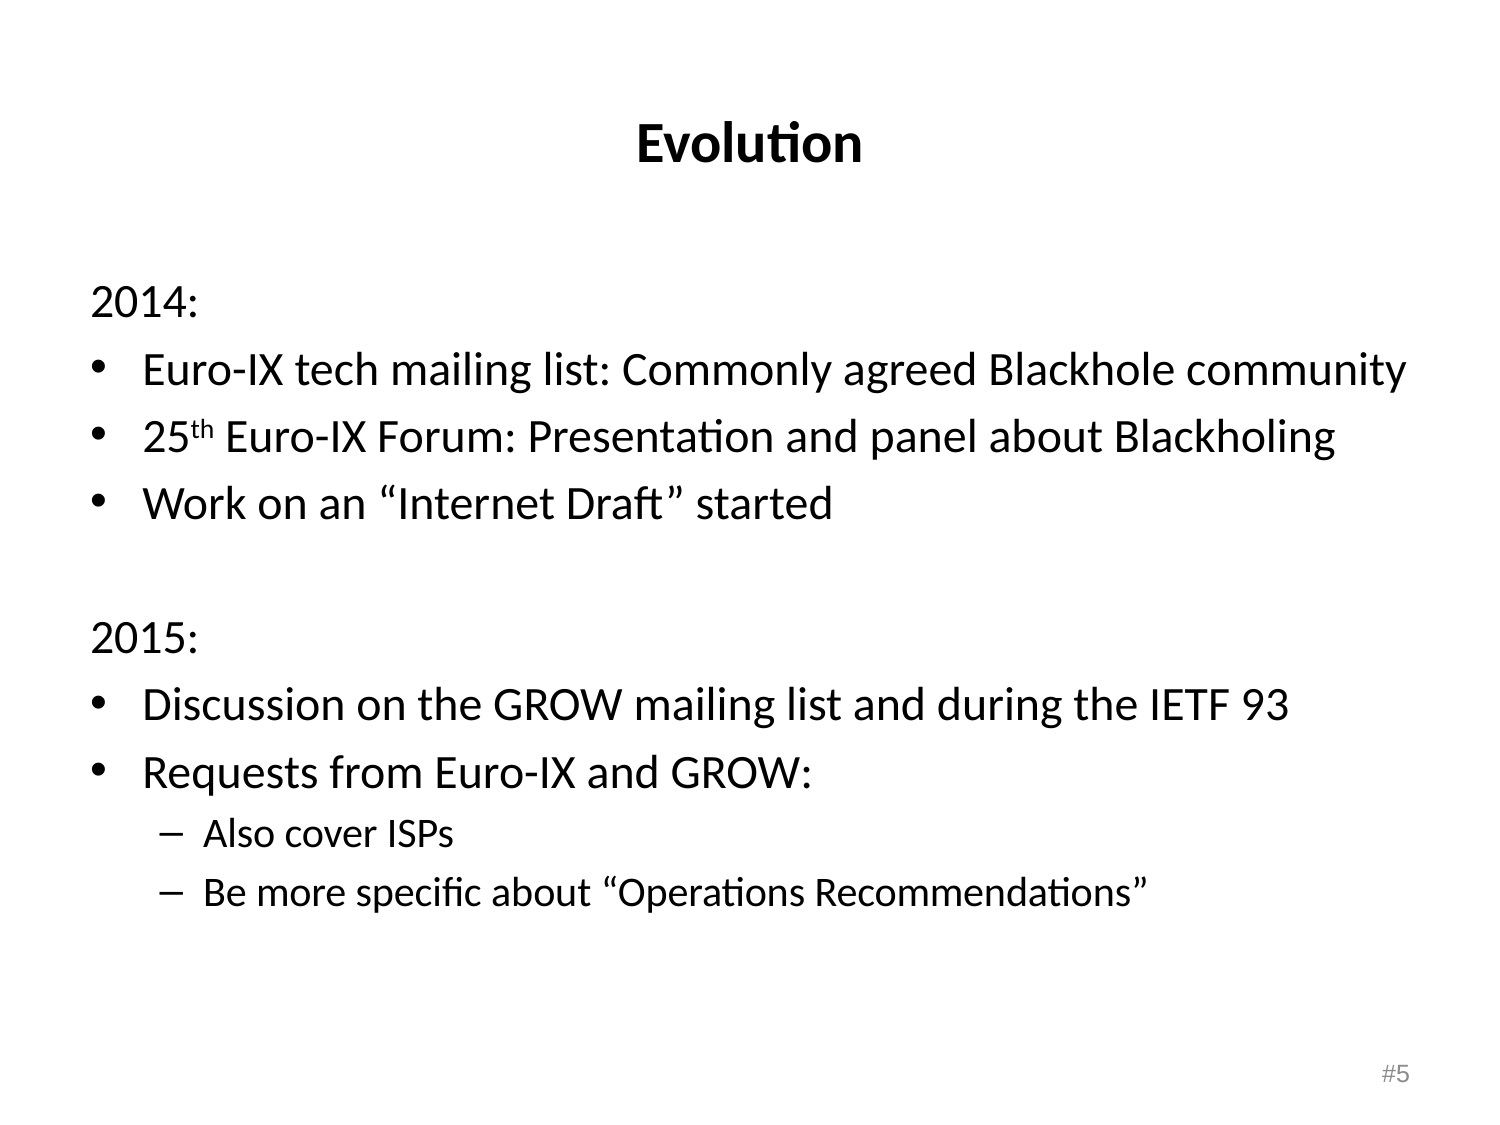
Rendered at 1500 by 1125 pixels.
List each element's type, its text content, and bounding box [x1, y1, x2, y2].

title Evolution [75, 45, 1425, 233]
list 2014: Euro-IX tech mailing list: Commonly agreed Blackhole community 25th Euro-IX Forum: Presentation and panel about Blackholing Work on an “Internet Draft” started 2015: Discussion on the GROW mailing list and during the IETF 93 Requests from Euro-IX and GROW: Also cover ISPs Be more specific about “Operations Recommendations” [75, 262, 1425, 1005]
slide_number #5 [1074, 1042, 1425, 1103]
